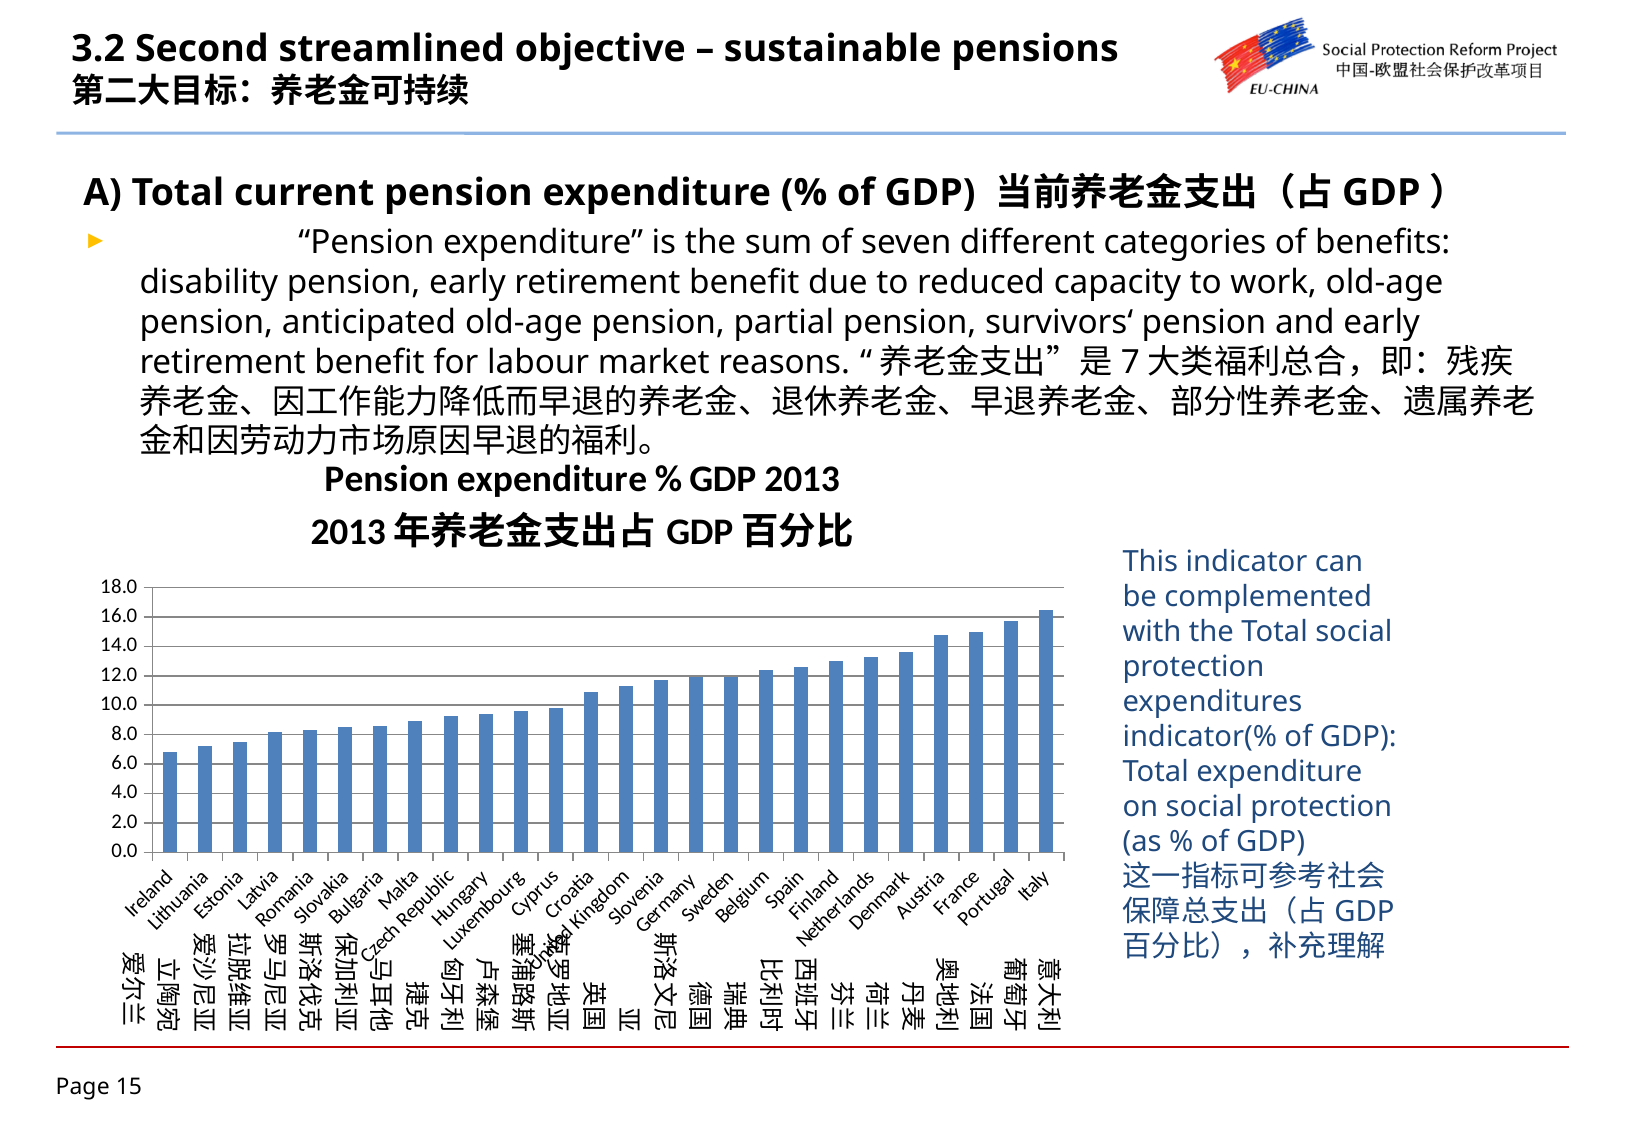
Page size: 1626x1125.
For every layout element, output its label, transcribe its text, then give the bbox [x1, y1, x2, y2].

list A) Total current pension expenditure (% of GDP) 当前养老金支出（占GDP） “Pension expenditure” is the sum of seven different categories of benefits: disability pension, early retirement benefit due to reduced capacity to work, old-age pension, anticipated old-age pension, partial pension, survivors‘ pension and early retirement benefit for labour market reasons. “养老金支出”是7大类福利总合，即：残疾养老金、因工作能力降低而早退的养老金、退休养老金、早退养老金、部分性养老金、遗属养老金和因劳动力市场原因早退的福利。 [68, 160, 1557, 1005]
text_box This indicator can be complemented with the Total social protection expenditures indicator(% of GDP): Total expenditure on social protection (as % of GDP) 这一指标可参考社会保障总支出（占GDP百分比），补充理解 [1107, 535, 1415, 1030]
chart [79, 432, 1085, 987]
picture [1206, 10, 1567, 99]
title 3.2 Second streamlined objective – sustainable pensions 第二大目标：养老金可持续 [56, 13, 1544, 120]
text_box 意大利 葡萄牙 法国 奥地利 丹麦 荷兰 芬兰 西班牙 比利时 瑞典 德国 斯洛文尼亚 英国 克罗地亚 塞浦路斯 卢森堡 匈牙利 捷克 马耳他 保加利亚 斯洛伐克 罗马尼亚 拉脱维亚 爱沙尼亚 立陶宛 爱尔兰 [124, 996, 1078, 1047]
